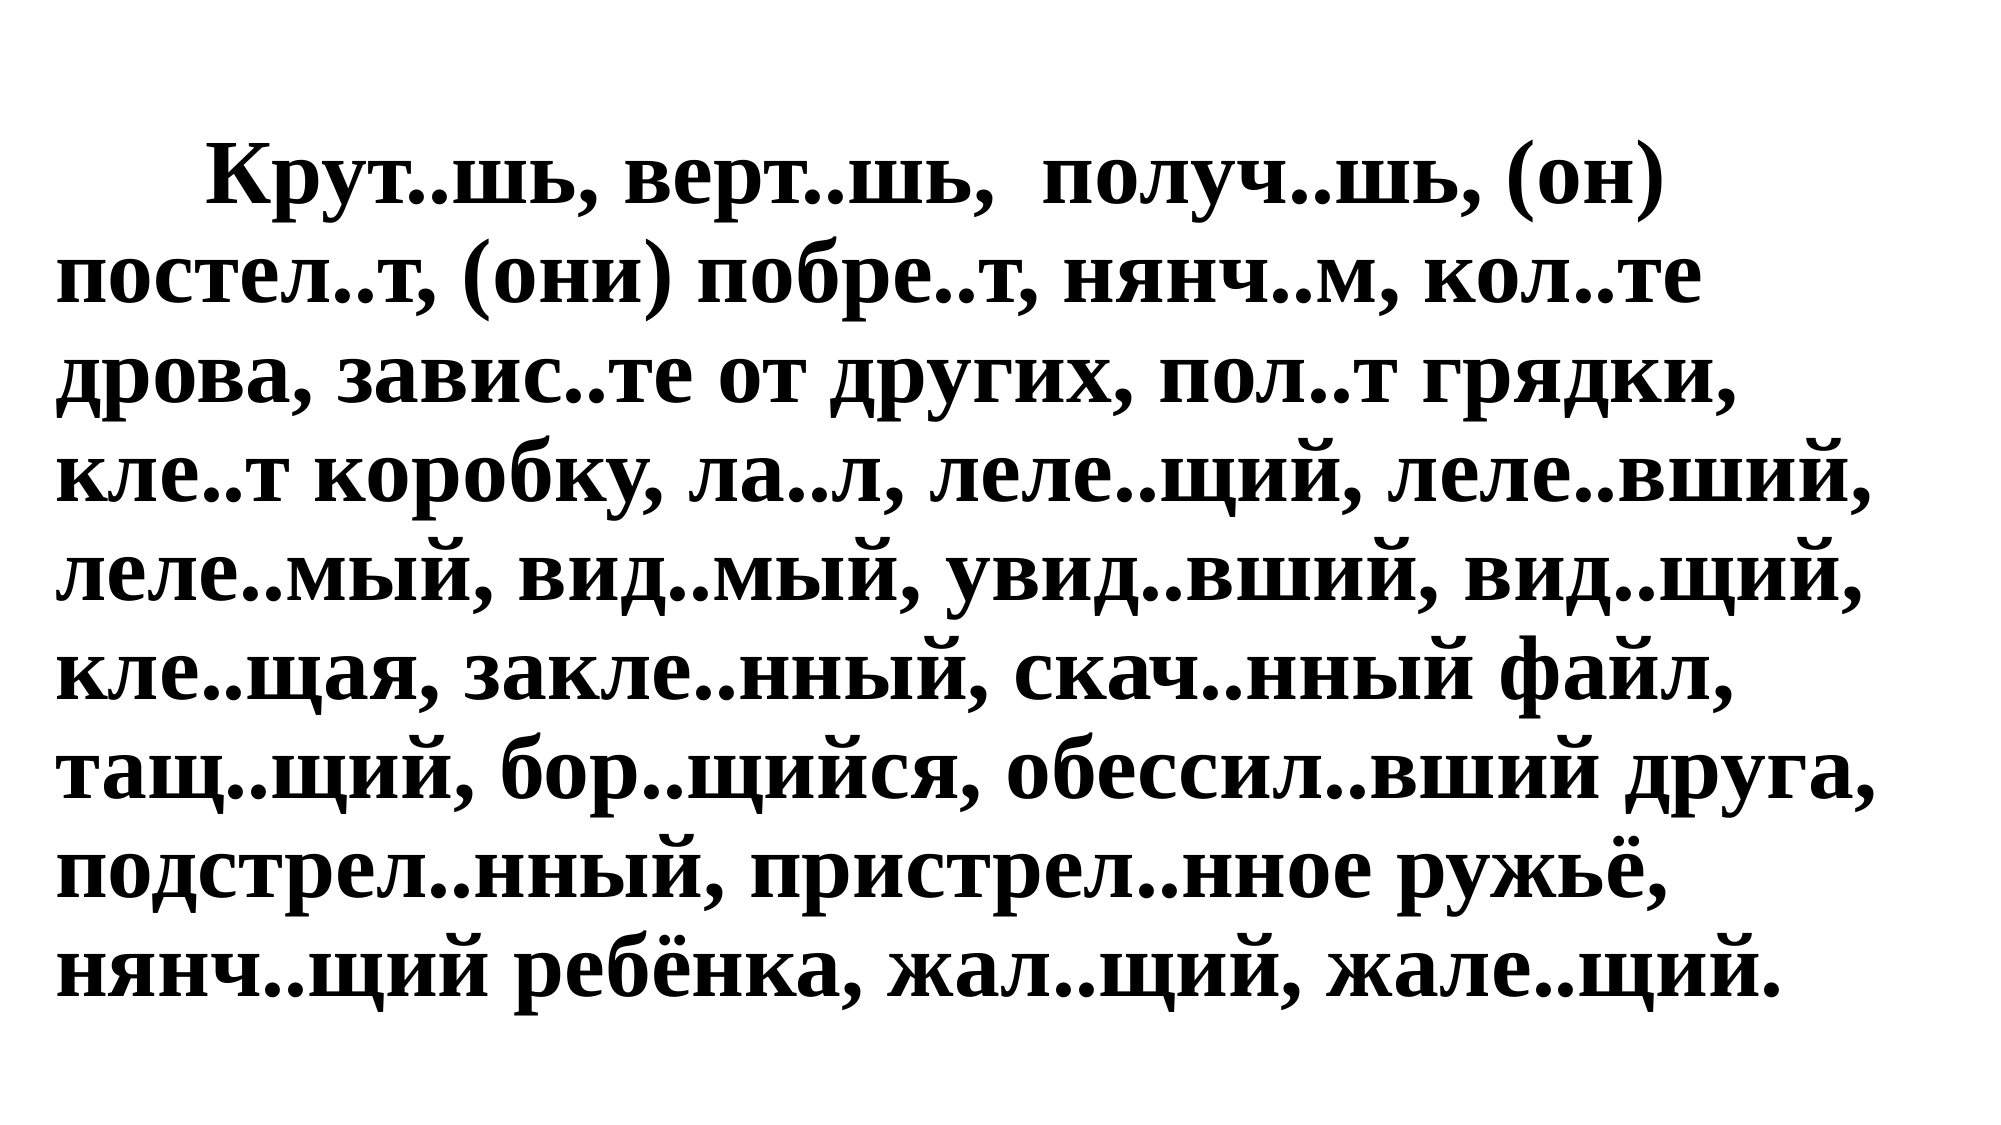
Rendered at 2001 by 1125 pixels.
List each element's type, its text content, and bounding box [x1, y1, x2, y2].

title Крут..шь, верт..шь, получ..шь, (он) постел..т, (они) побре..т, нянч..м, кол..те дрова, завис..те от других, пол..т грядки, кле..т коробку, ла..л, леле..щий, леле..вший, леле..мый, вид..мый, увид..вший, вид..щий, кле..щая, закле..нный, скач..нный файл, тащ..щий, бор..щийся, обессил..вший друга, подстрел..нный, пристрел..нное ружьё, нянч..щий ребёнка, жал..щий, жале..щий. [40, 59, 1982, 1082]
